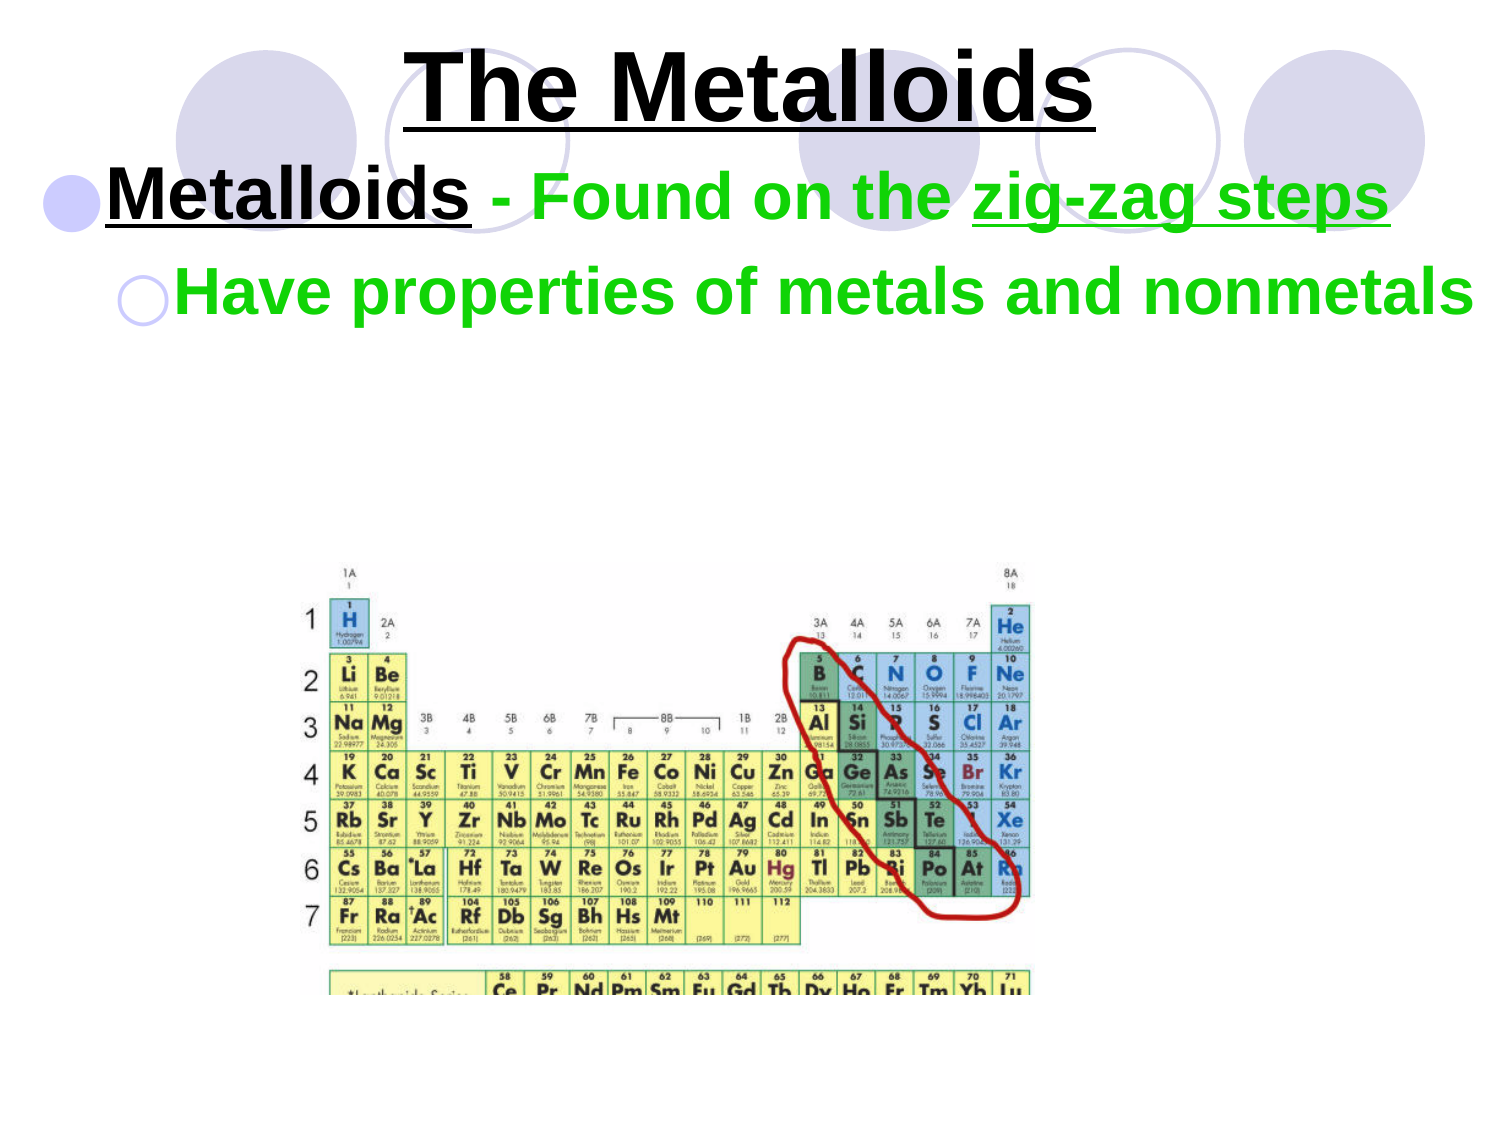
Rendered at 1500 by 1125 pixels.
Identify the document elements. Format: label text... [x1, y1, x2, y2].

list Metalloids - Found on the zig-zag steps Have properties of metals and nonmetals [24, 137, 1500, 1006]
picture [299, 562, 1035, 995]
title The Metalloids [75, 0, 1425, 137]
